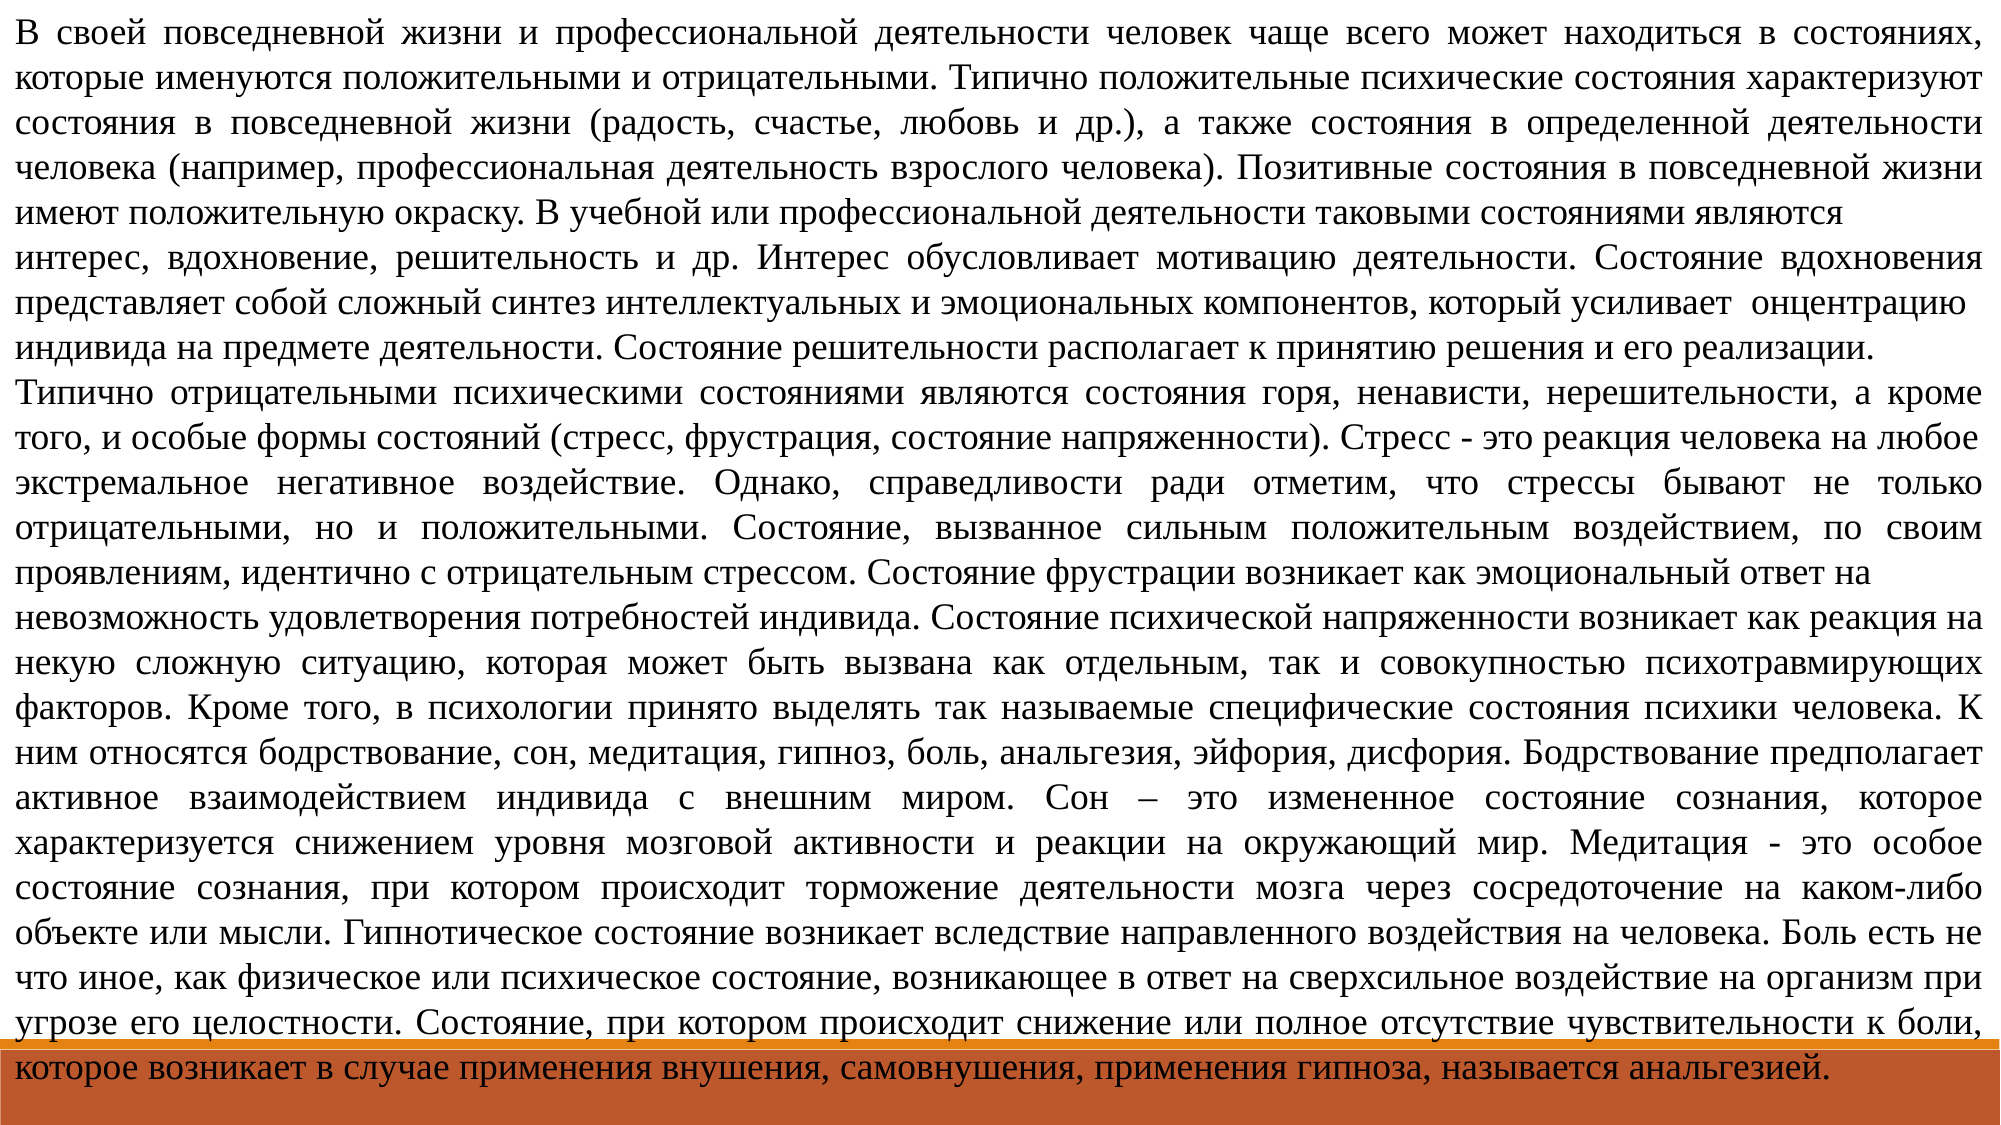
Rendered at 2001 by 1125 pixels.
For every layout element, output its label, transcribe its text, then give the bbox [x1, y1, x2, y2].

text_box В своей повседневной жизни и профессиональной деятельности человек чаще всего может находиться в состояниях, которые именуются положительными и отрицательными. Типично положительные психические состояния характеризуют состояния в повседневной жизни (радость, счастье, любовь и др.), а также состояния в определенной деятельности человека (например, профессиональная деятельность взрослого человека). Позитивные состояния в повседневной жизни имеют положительную окраску. В учебной или профессиональной деятельности таковыми состояниями являются интерес, вдохновение, решительность и др. Интерес обусловливает мотивацию деятельности. Состояние вдохновения представляет собой сложный синтез интеллектуальных и эмоциональных компонентов, который усиливает онцентрацию индивида на предмете деятельности. Состояние решительности располагает к принятию решения и его реализации. Типично отрицательными психическими состояниями являются состояния горя, ненависти, нерешительности, а кроме того, и особые формы состояний (стресс, фрустрация, состояние напряженности). Стресс - это реакция человека на любое экстремальное негативное воздействие. Однако, справедливости ради отметим, что стрессы бывают не только отрицательными, но и положительными. Состояние, вызванное сильным положительным воздействием, по своим проявлениям, идентично с отрицательным стрессом. Состояние фрустрации возникает как эмоциональный ответ на невозможность удовлетворения потребностей индивида. Состояние психической напряженности возникает как реакция на некую сложную ситуацию, которая может быть вызвана как отдельным, так и совокупностью психотравмирующих факторов. Кроме того, в психологии принято выделять так называемые специфические состояния психики человека. К ним относятся бодрствование, сон, медитация, гипноз, боль, анальгезия, эйфория, дисфория. Бодрствование предполагает активное взаимодействием индивида с внешним миром. Сон – это измененное состояние сознания, которое характеризуется снижением уровня мозговой активности и реакции на окружающий мир. Медитация - это особое состояние сознания, при котором происходит торможение деятельности мозга через сосредоточение на каком-либо объекте или мысли. Гипнотическое состояние возникает вследствие направленного воздействия на человека. Боль есть не что иное, как физическое или психическое состояние, возникающее в ответ на сверхсильное воздействие на организм при угрозе его целостности. Состояние, при котором происходит снижение или полное отсутствие чувствительности к боли, которое возникает в случае применения внушения, самовнушения, применения гипноза, называется анальгезией. [0, 0, 2000, 1095]
